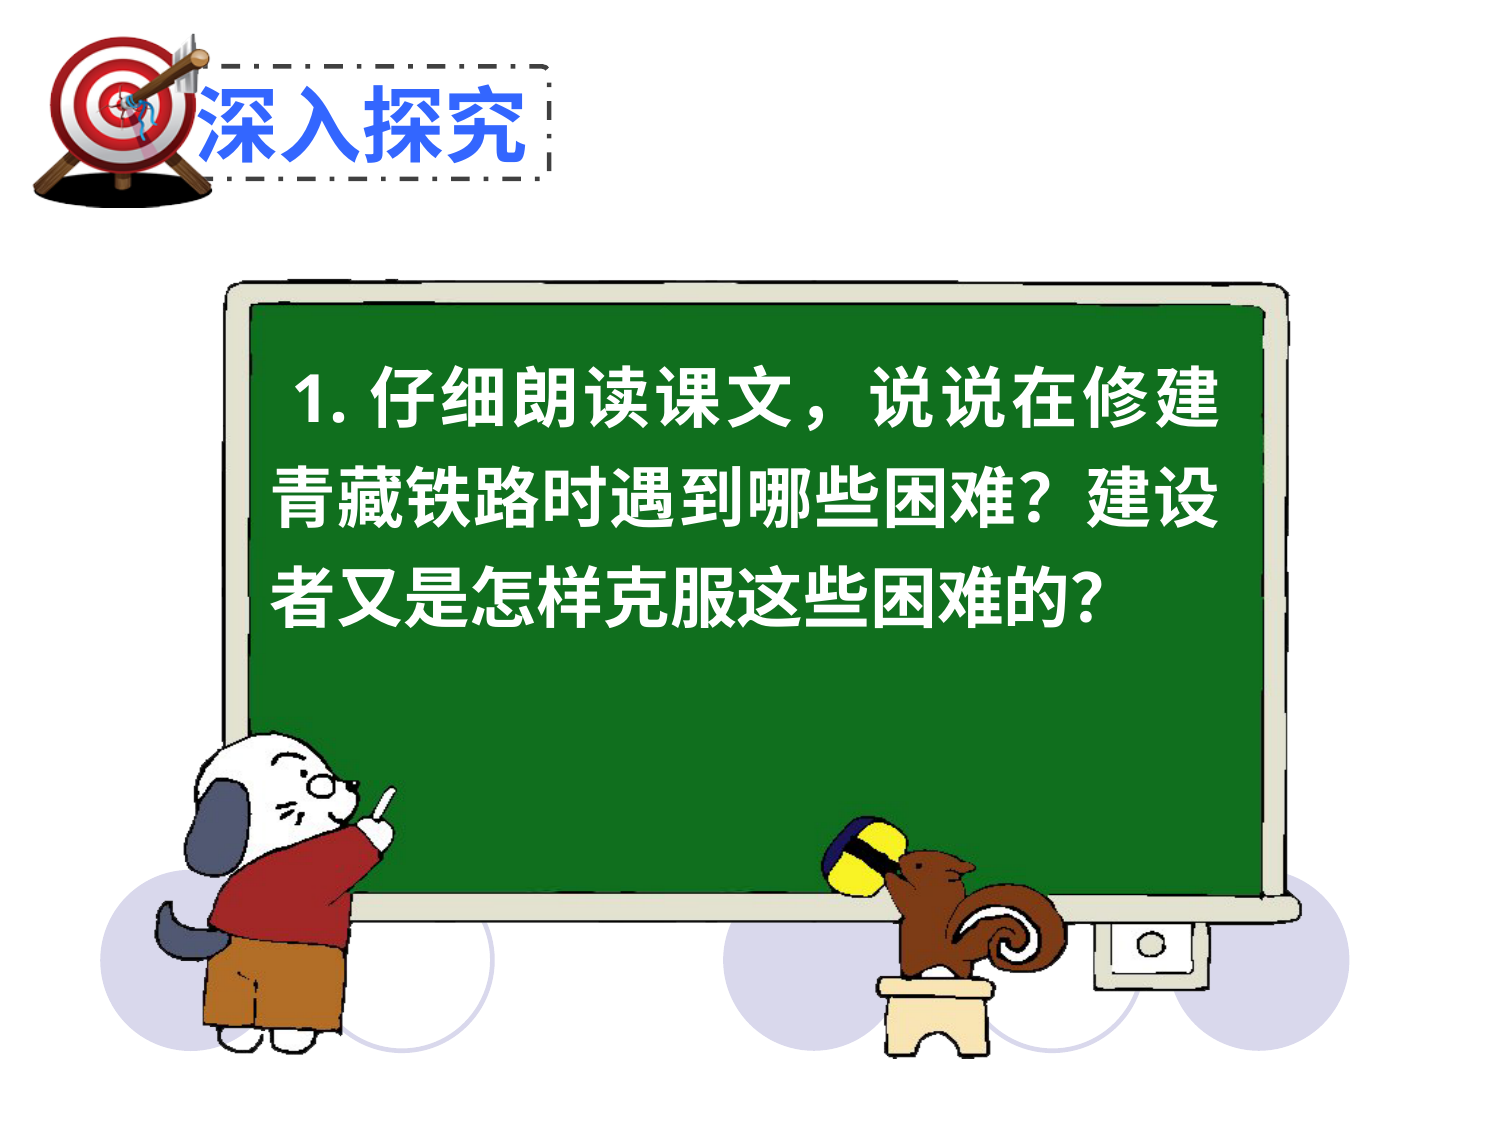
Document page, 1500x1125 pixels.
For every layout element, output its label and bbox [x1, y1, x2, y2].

text_box [0, 30, 550, 209]
text_box [147, 267, 1317, 1059]
